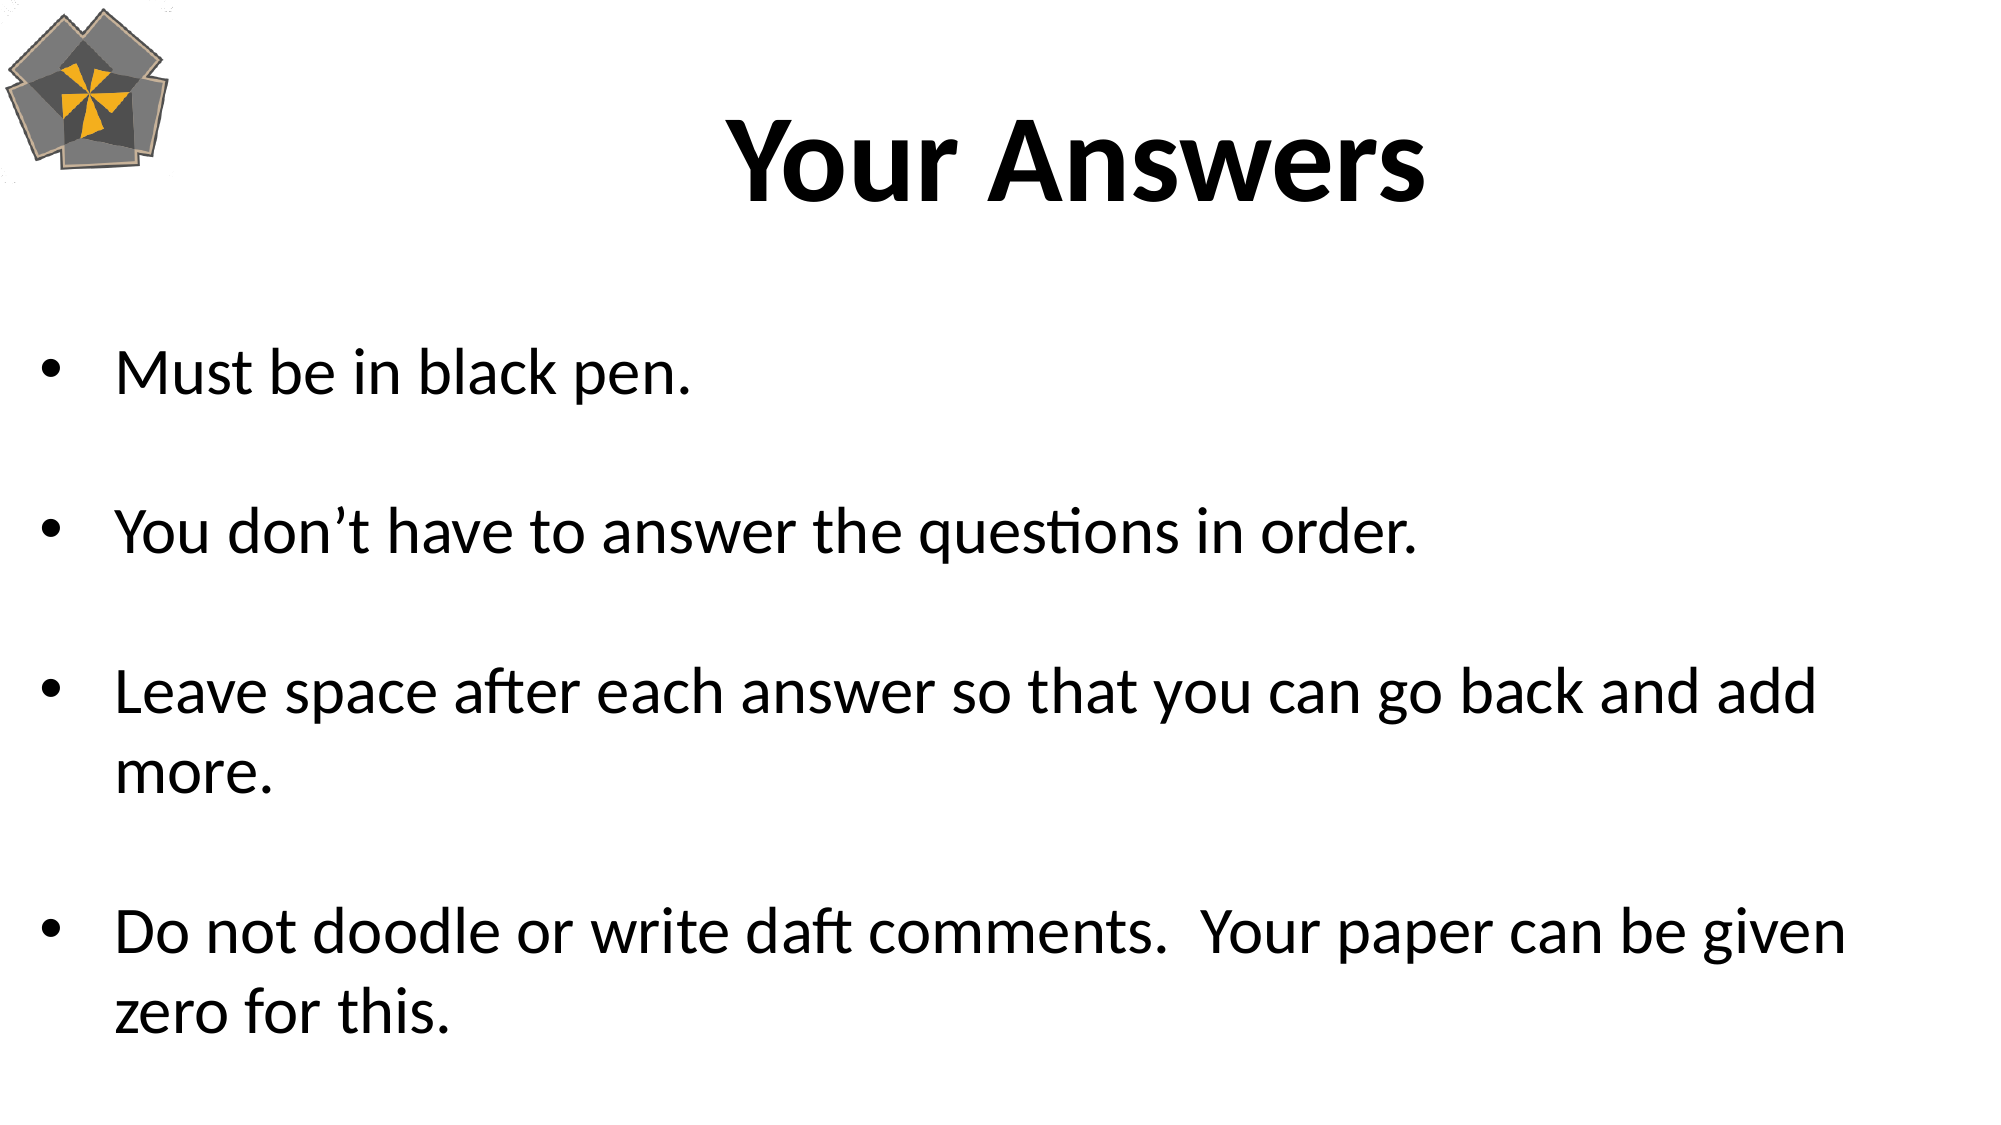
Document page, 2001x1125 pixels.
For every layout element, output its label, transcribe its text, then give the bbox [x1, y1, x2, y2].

text_box Must be in black pen. You don’t have to answer the questions in order. Leave space after each answer so that you can go back and add more. Do not doodle or write daft comments. Your paper can be given zero for this. [24, 269, 1976, 1055]
title Your Answers [173, 52, 1981, 270]
picture [0, 0, 174, 184]
